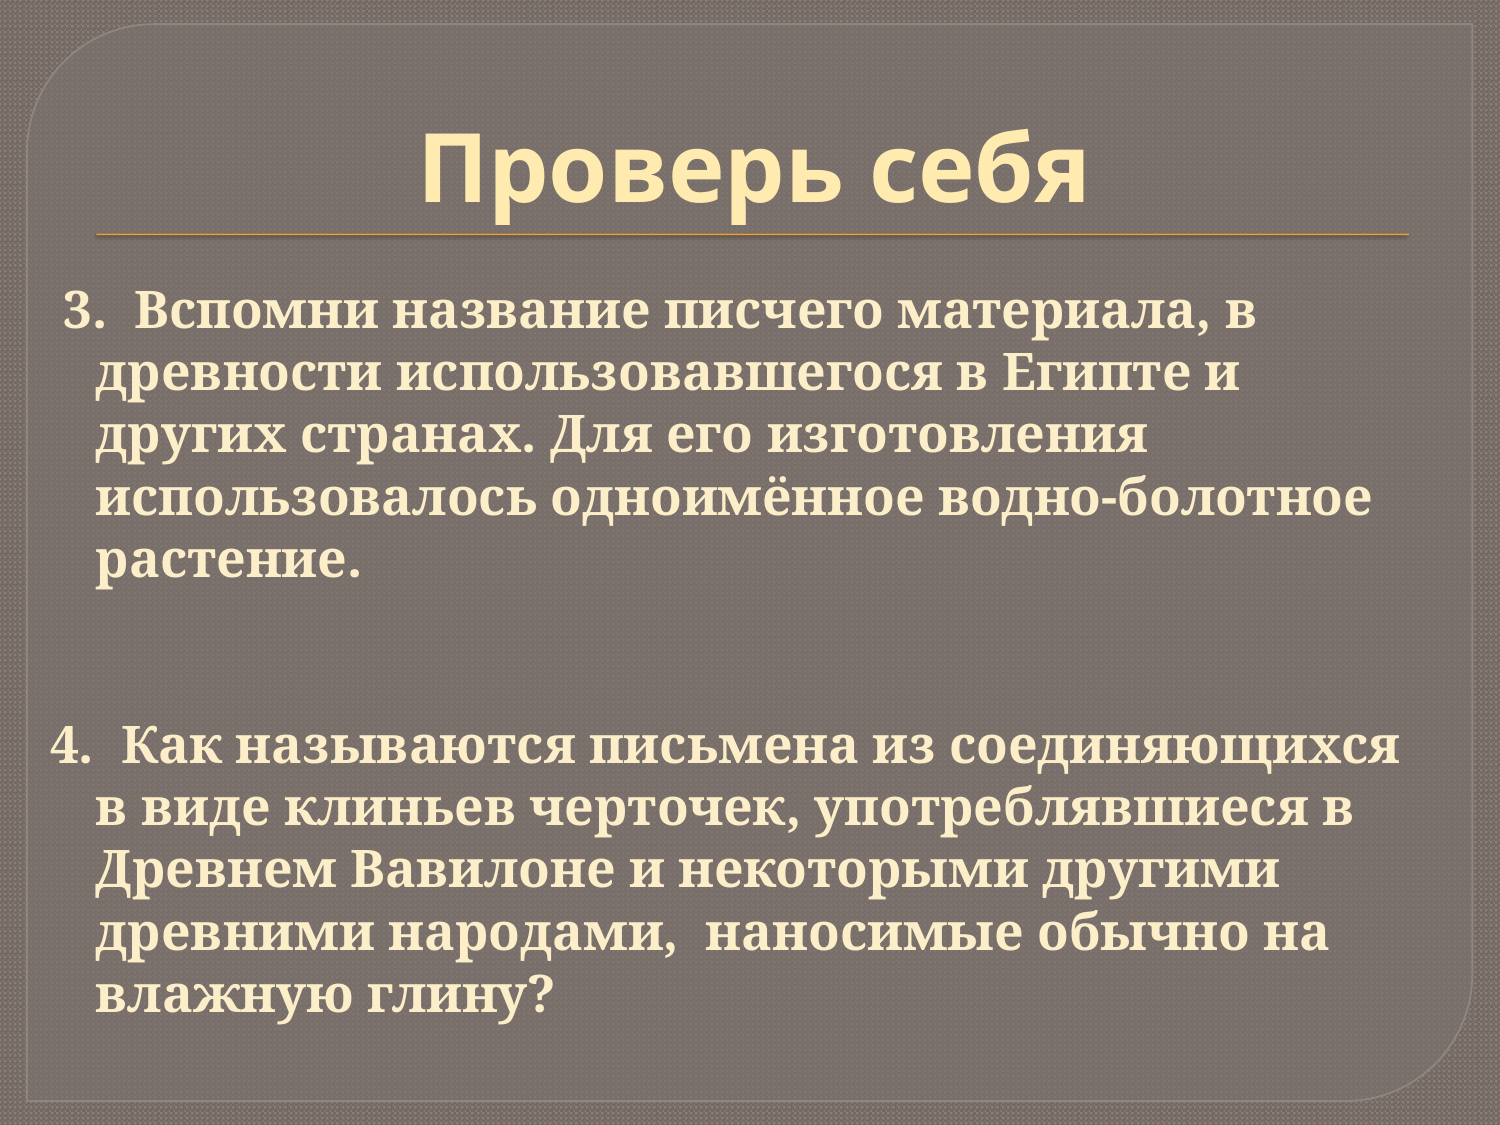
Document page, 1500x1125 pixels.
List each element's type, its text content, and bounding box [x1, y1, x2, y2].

list 3. Вспомни название писчего материала, в древности использовавшегося в Египте и других странах. Для его изготовления использовалось одноимённое водно-болотное растение. 4. Как называются письмена из соединяющихся в виде клиньев черточек, употреблявшиеся в Древнем Вавилоне и некоторыми другими древними народами, наносимые обычно на влажную глину? [35, 269, 1442, 1032]
title Проверь себя [75, 41, 1425, 230]
